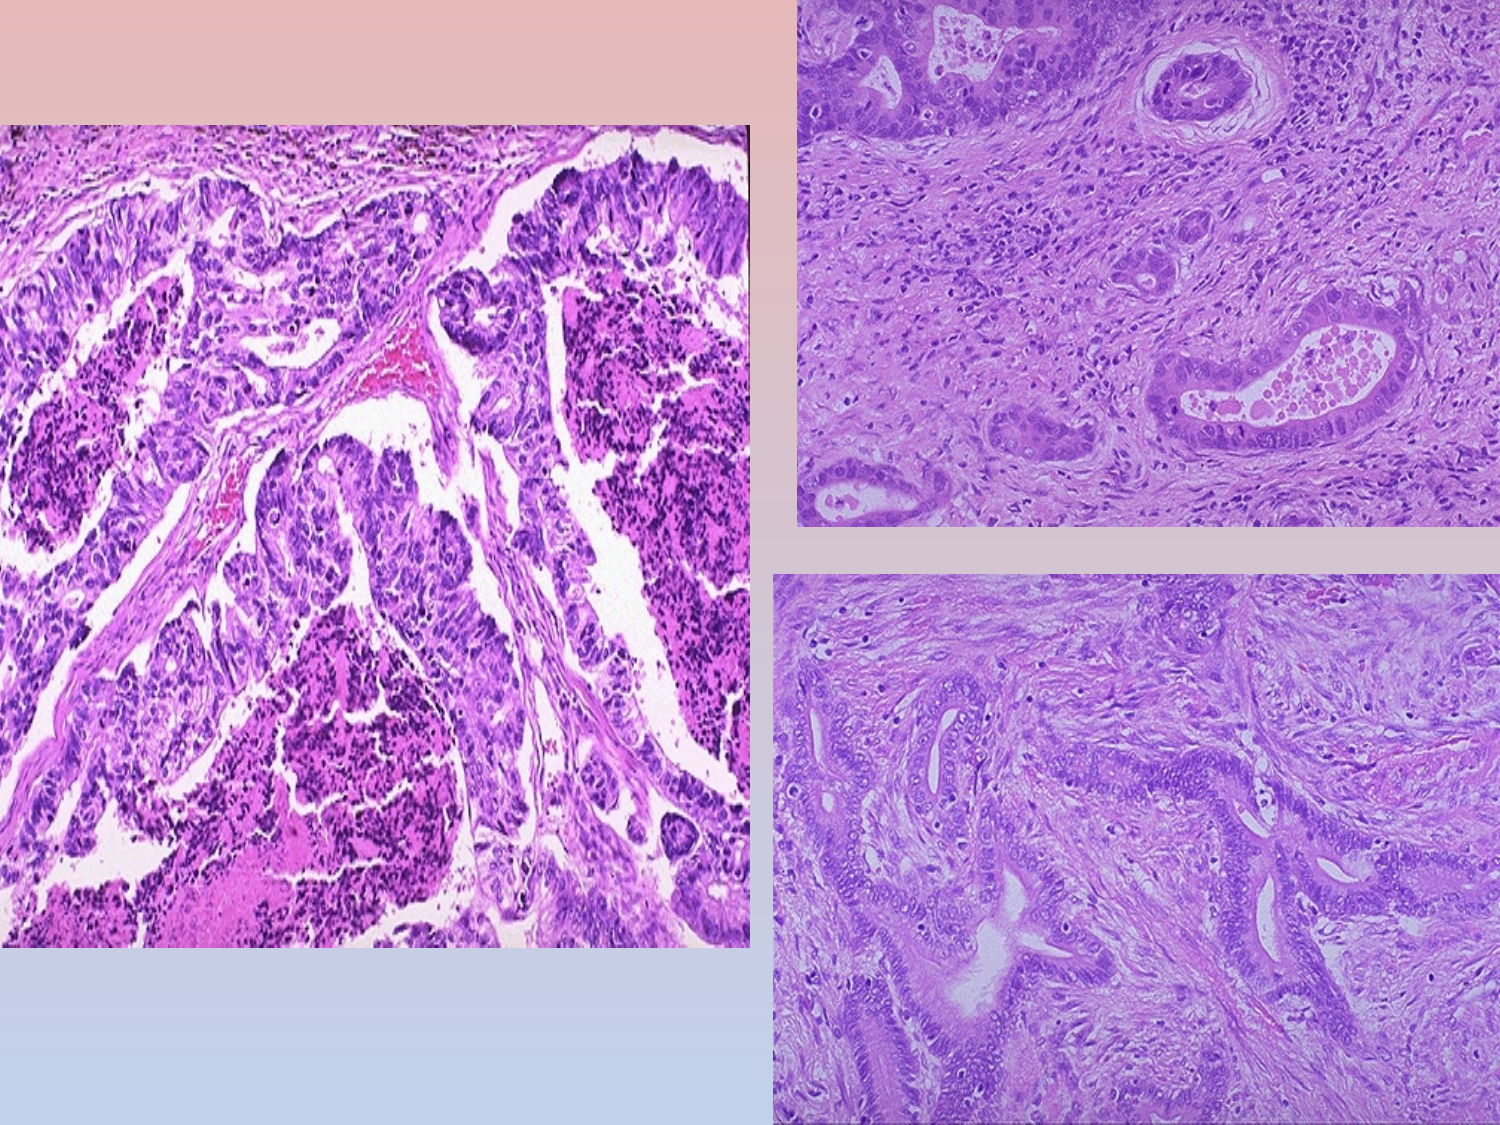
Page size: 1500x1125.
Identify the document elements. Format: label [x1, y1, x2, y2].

picture [796, 0, 1500, 528]
picture [773, 574, 1500, 1125]
picture [0, 125, 751, 948]
